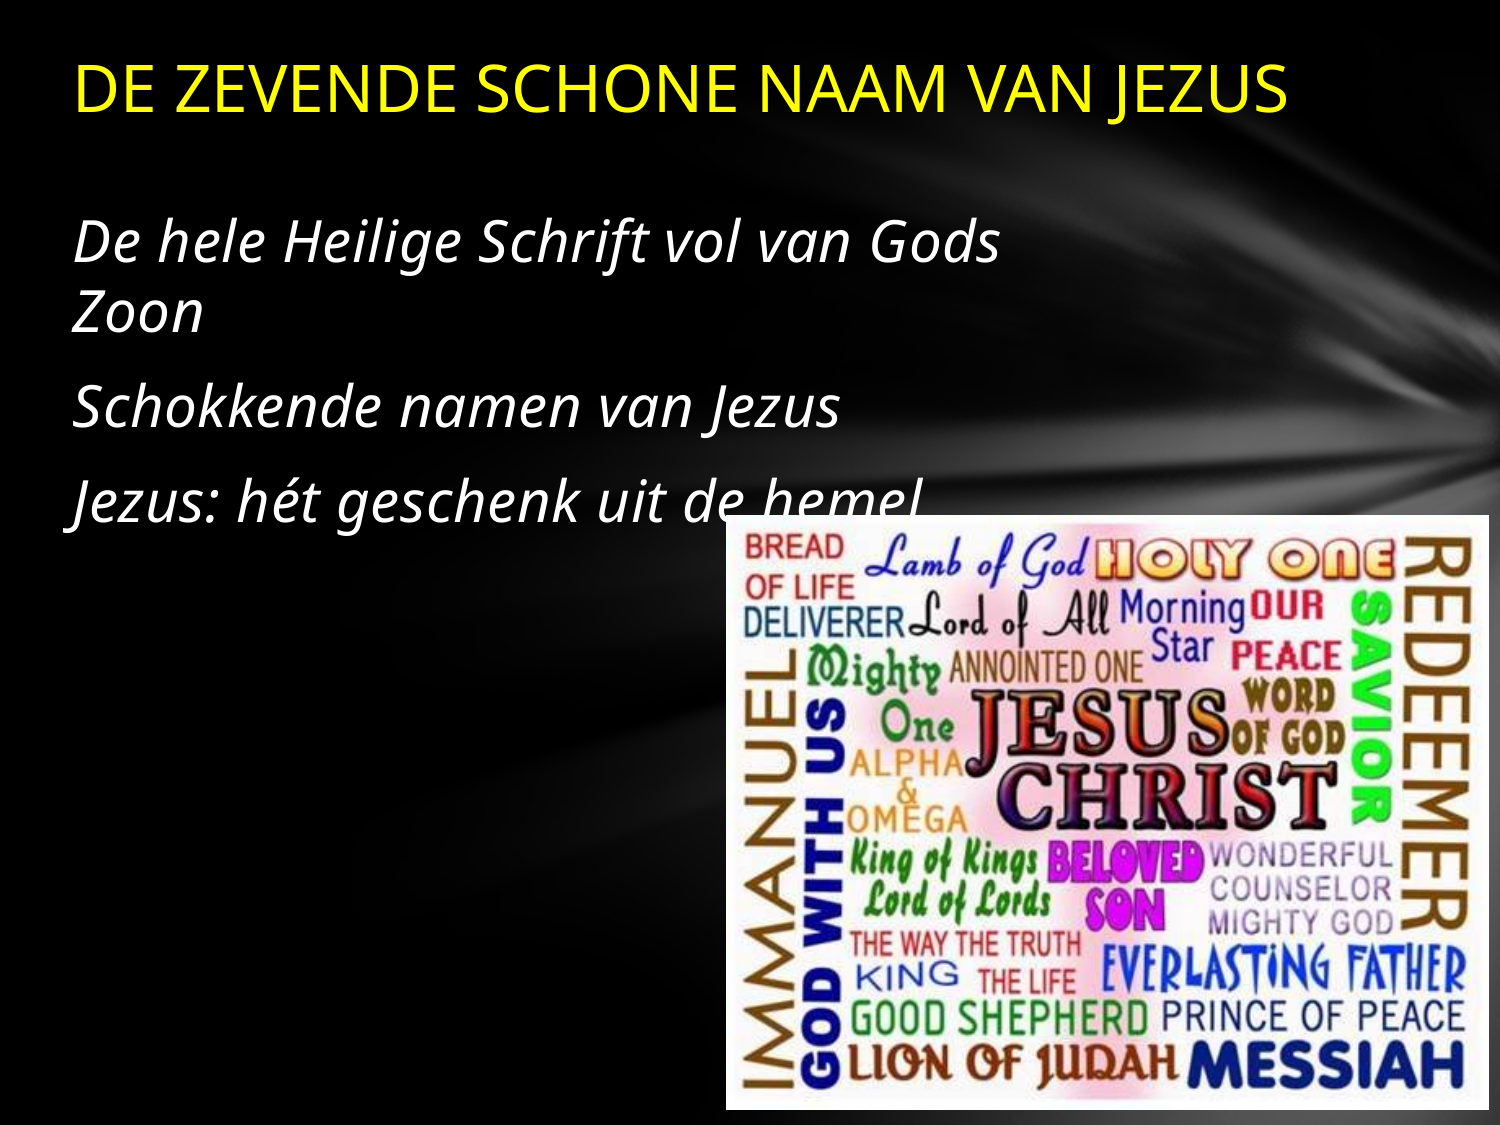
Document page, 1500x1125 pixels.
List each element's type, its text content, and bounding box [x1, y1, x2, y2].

title DE ZEVENDE SCHONE NAAM VAN JEZUS [57, 37, 1471, 213]
picture [726, 514, 1489, 1110]
list De hele Heilige Schrift vol van Gods Zoon Schokkende namen van Jezus Jezus: hét geschenk uit de hemel [57, 213, 1081, 900]
